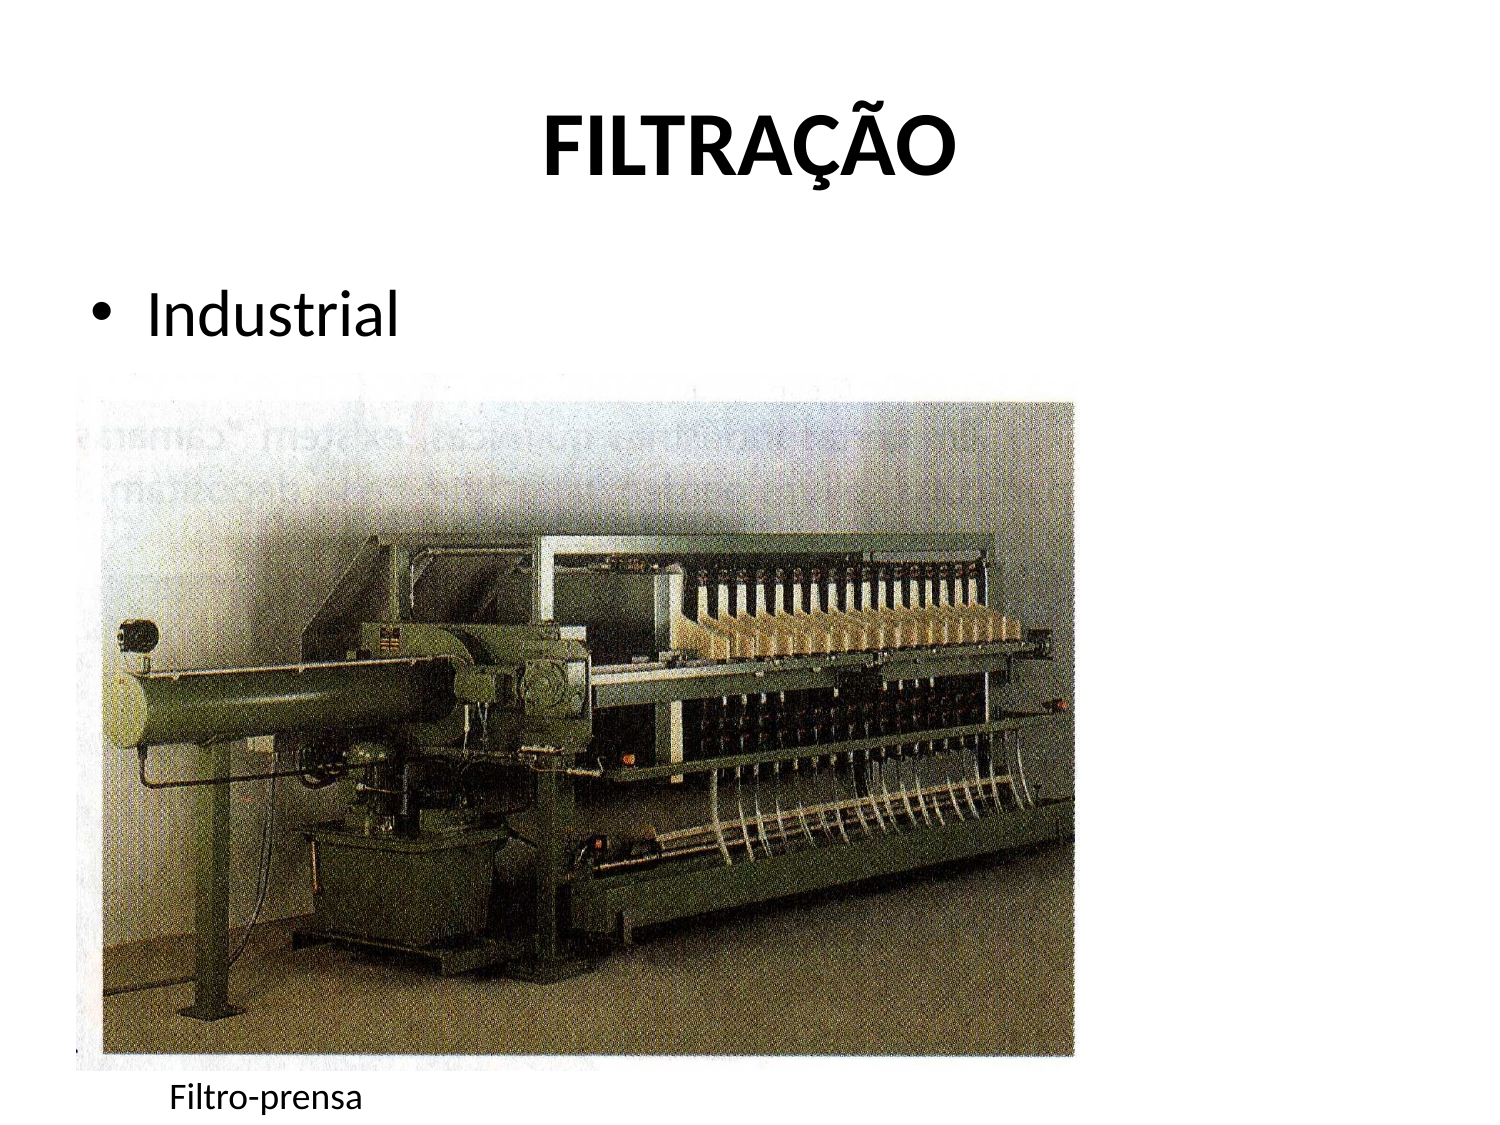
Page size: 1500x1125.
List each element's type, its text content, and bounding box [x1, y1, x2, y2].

picture [76, 373, 1080, 1071]
text_box Filtro-prensa [154, 1079, 722, 1125]
title FILTRAÇÃO [75, 45, 1425, 233]
list Industrial [75, 262, 1425, 1005]
